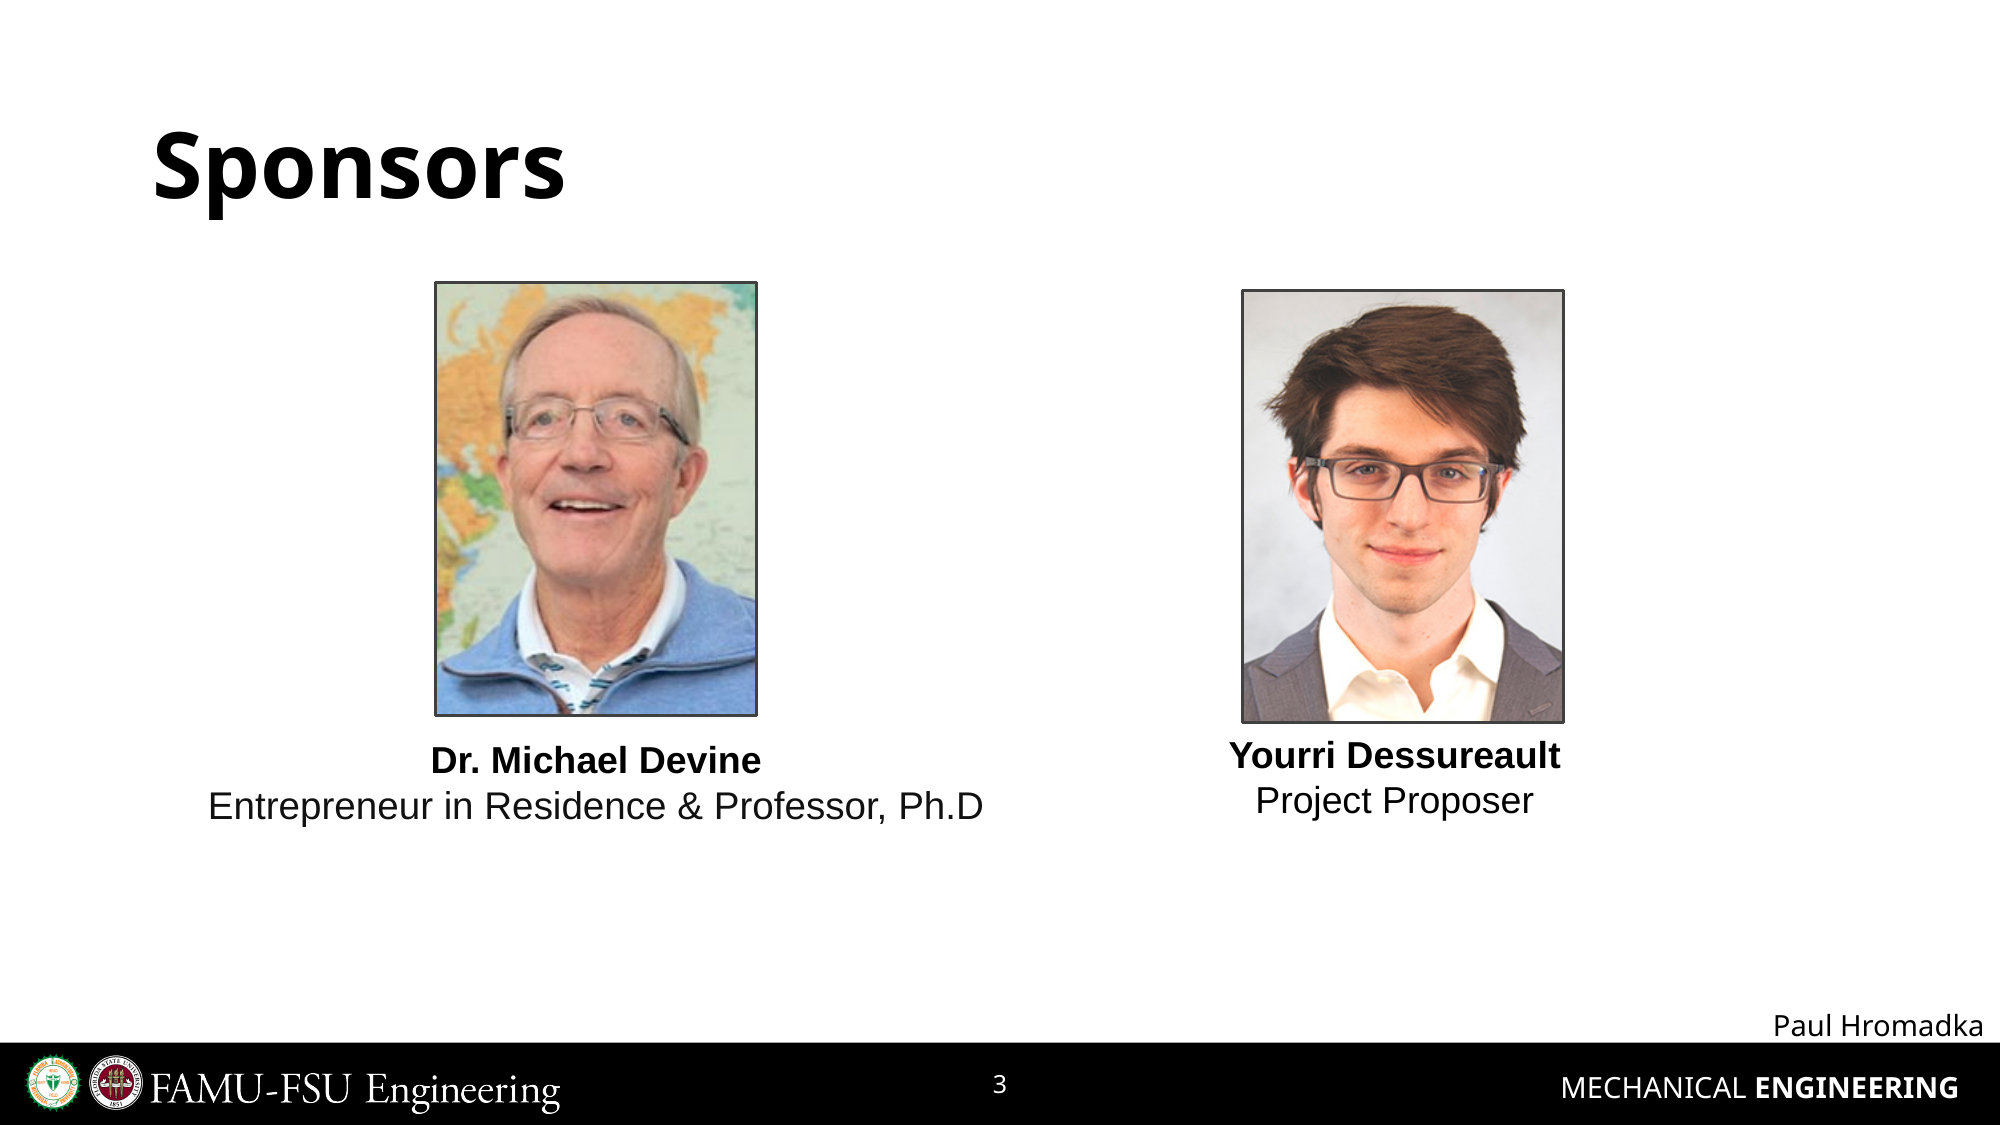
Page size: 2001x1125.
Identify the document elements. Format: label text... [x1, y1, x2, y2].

picture [24, 1053, 560, 1114]
picture [436, 284, 756, 714]
text_box Dr. Michael Devine Entrepreneur in Residence & Professor, Ph.D [179, 720, 1013, 882]
picture [1243, 291, 1563, 722]
title Sponsors [137, 59, 1863, 278]
list Paul Hromadka [1475, 1003, 2000, 1041]
slide_number ‹#› [774, 1055, 1225, 1116]
text_box Yourri Dessureault Project Proposer [1175, 715, 1615, 834]
